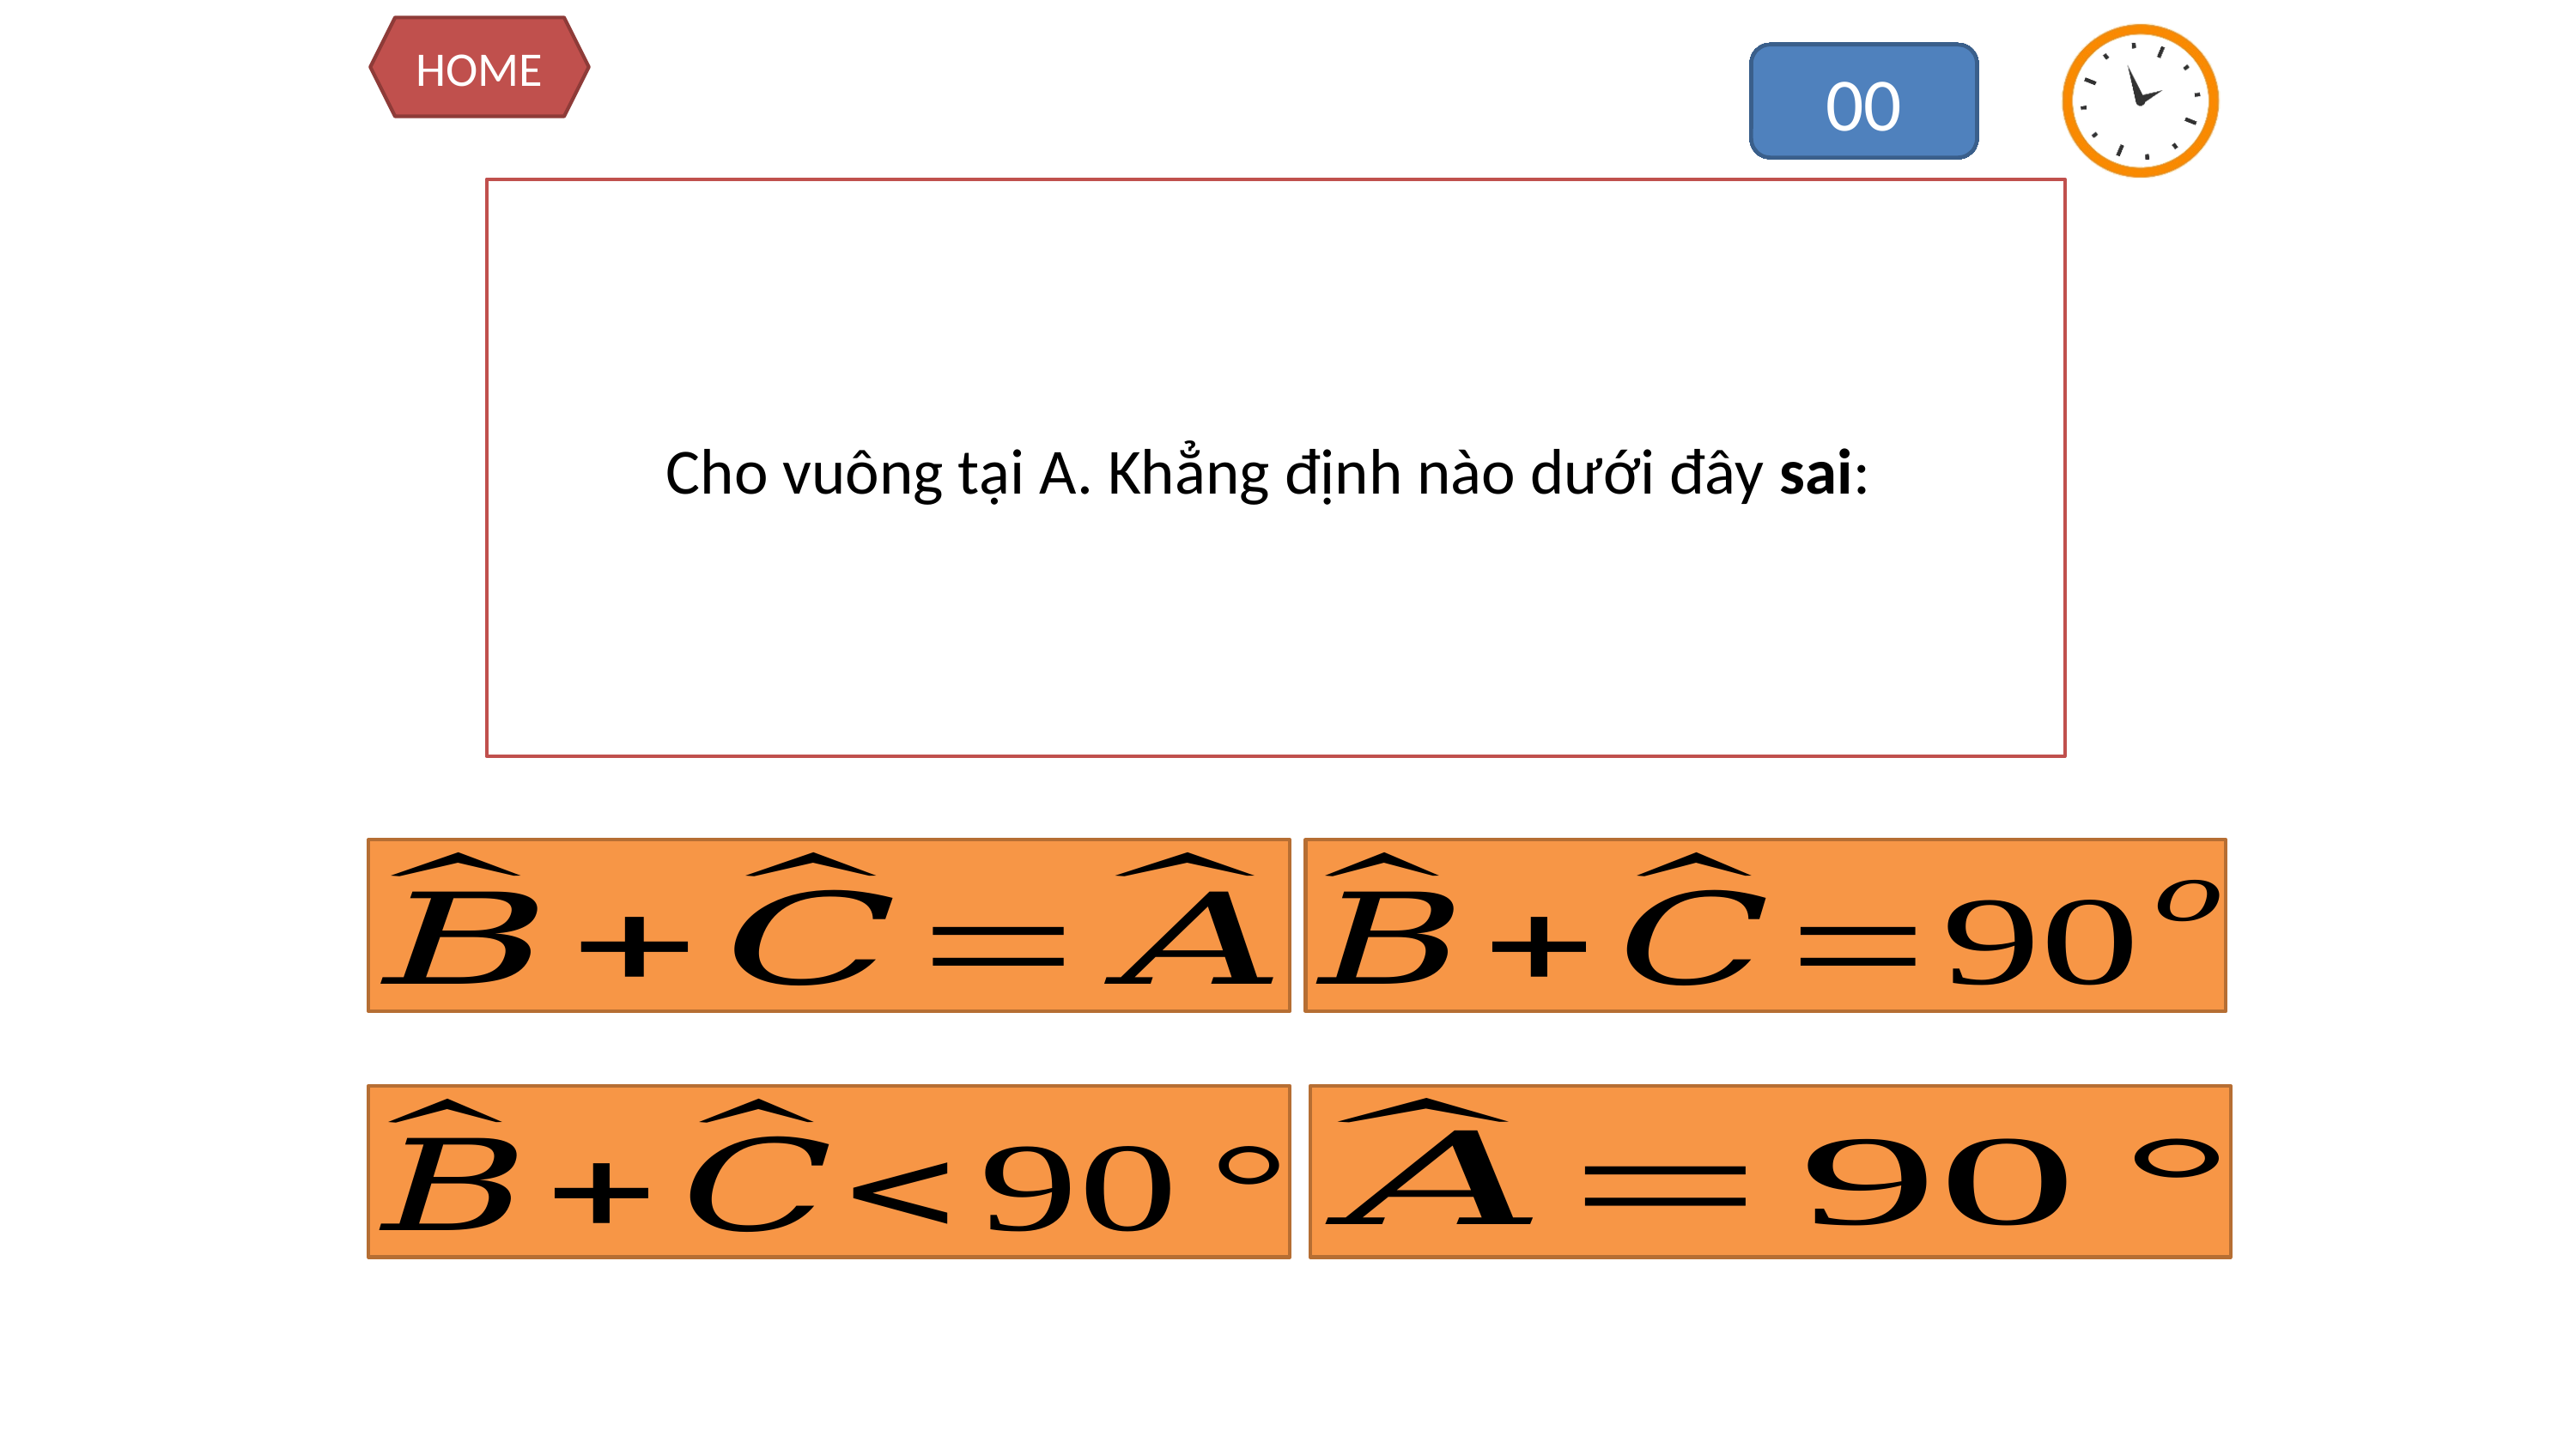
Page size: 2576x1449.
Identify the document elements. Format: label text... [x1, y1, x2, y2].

text_box HOME [368, 15, 591, 118]
text_box 00 [1749, 42, 1979, 160]
picture [2057, 17, 2225, 185]
